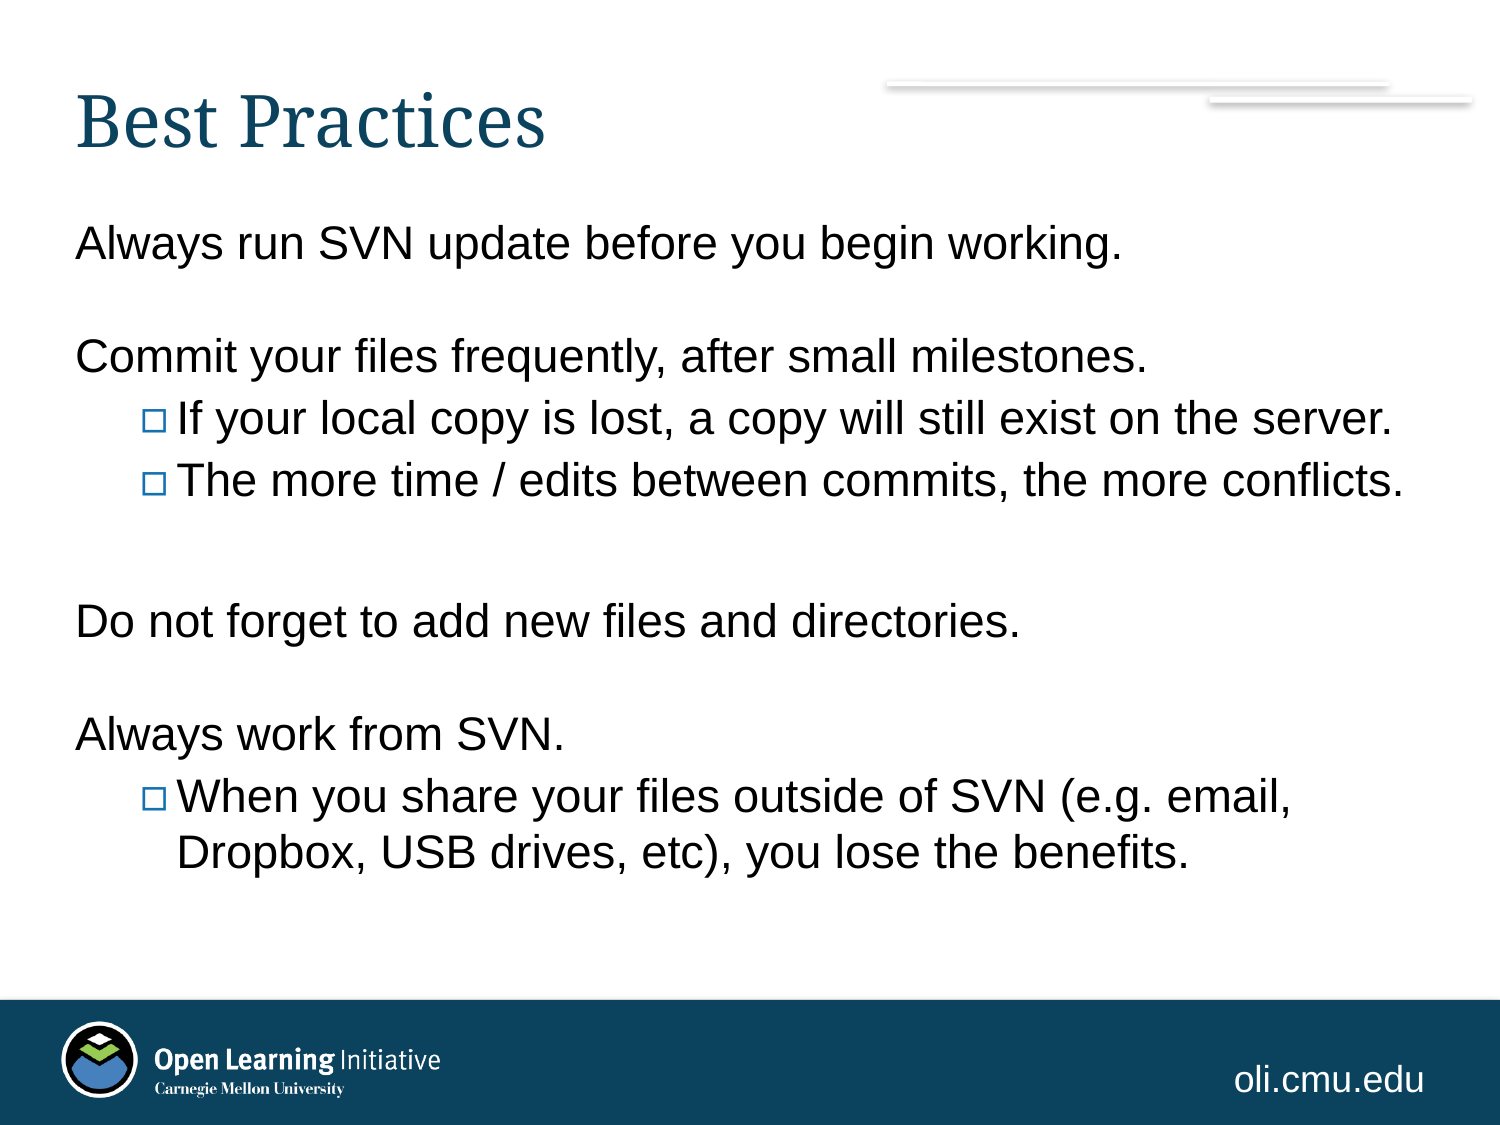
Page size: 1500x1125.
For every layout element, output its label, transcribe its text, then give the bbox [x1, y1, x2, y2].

list Always run SVN update before you begin working. Commit your files frequently, after small milestones. If your local copy is lost, a copy will still exist on the server. The more time / edits between commits, the more conflicts. Do not forget to add new files and directories. Always work from SVN. When you share your files outside of SVN (e.g. email, Dropbox, USB drives, etc), you lose the benefits. [75, 212, 1425, 950]
picture [50, 1012, 456, 1111]
title Best Practices [75, 75, 1425, 163]
